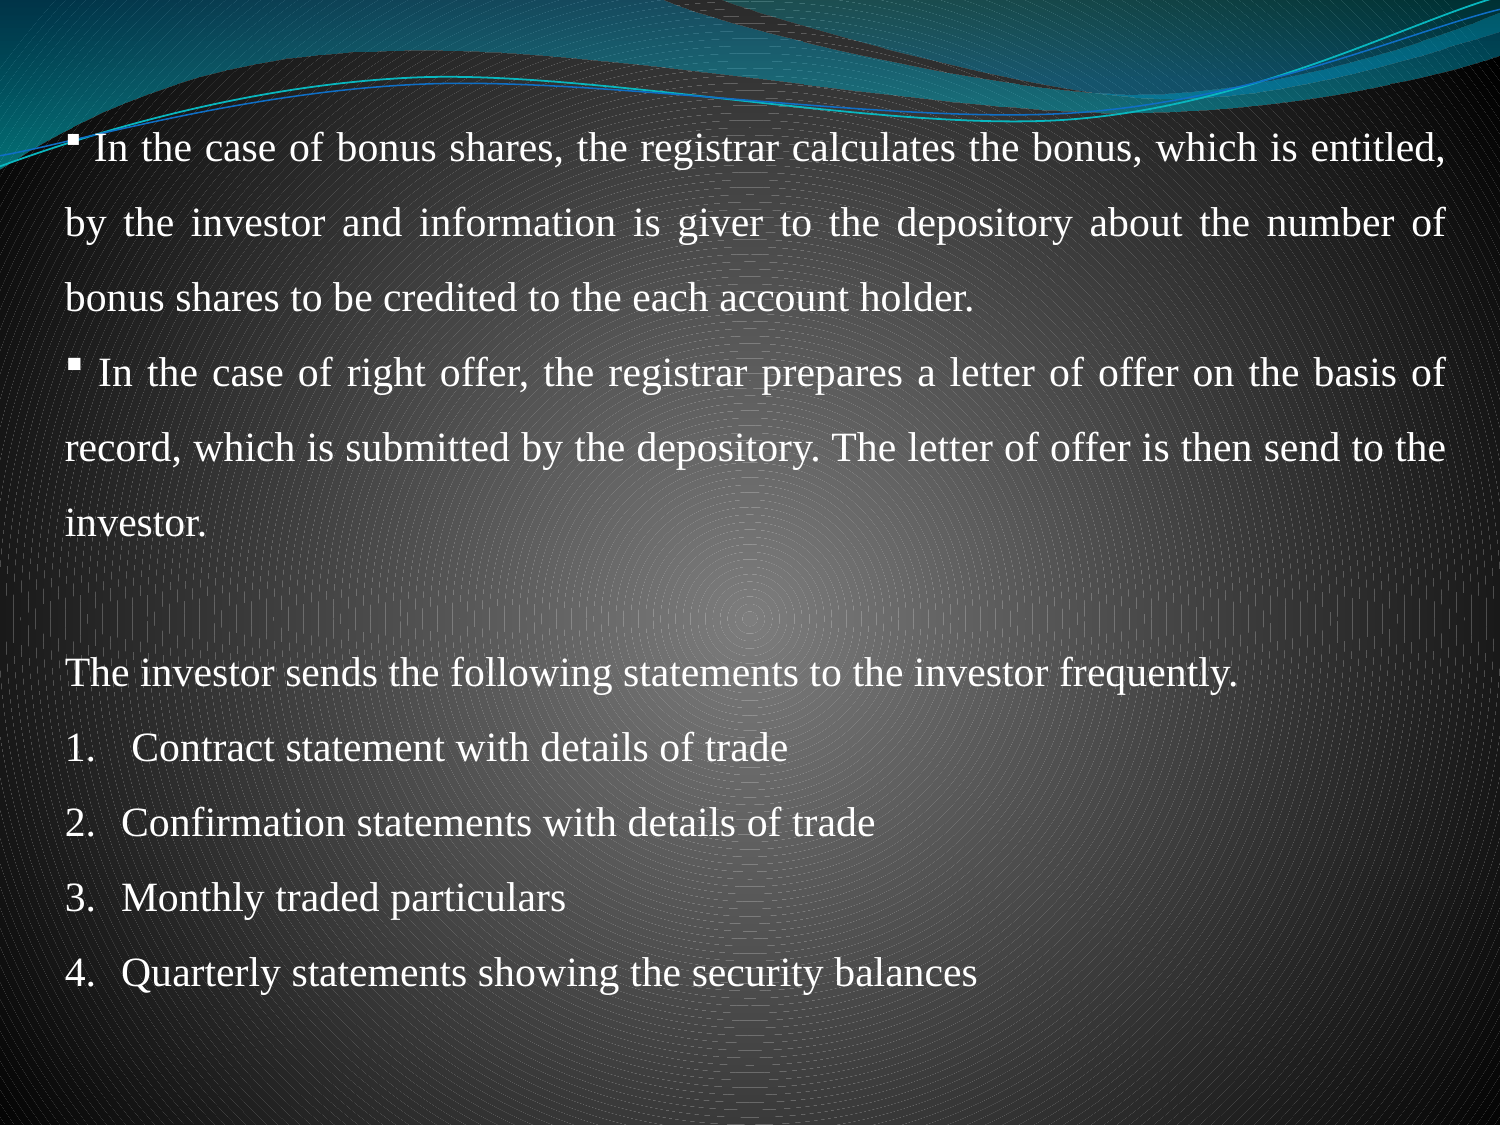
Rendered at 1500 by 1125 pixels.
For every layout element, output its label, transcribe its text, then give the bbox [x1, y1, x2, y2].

text_box In the case of bonus shares, the registrar calculates the bonus, which is entitled, by the investor and information is giver to the depository about the number of bonus shares to be credited to the each account holder. In the case of right offer, the registrar prepares a letter of offer on the basis of record, which is submitted by the depository. The letter of offer is then send to the investor. The investor sends the following statements to the investor frequently. Contract statement with details of trade Confirmation statements with details of trade Monthly traded particulars Quarterly statements showing the security balances [49, 87, 1463, 1003]
